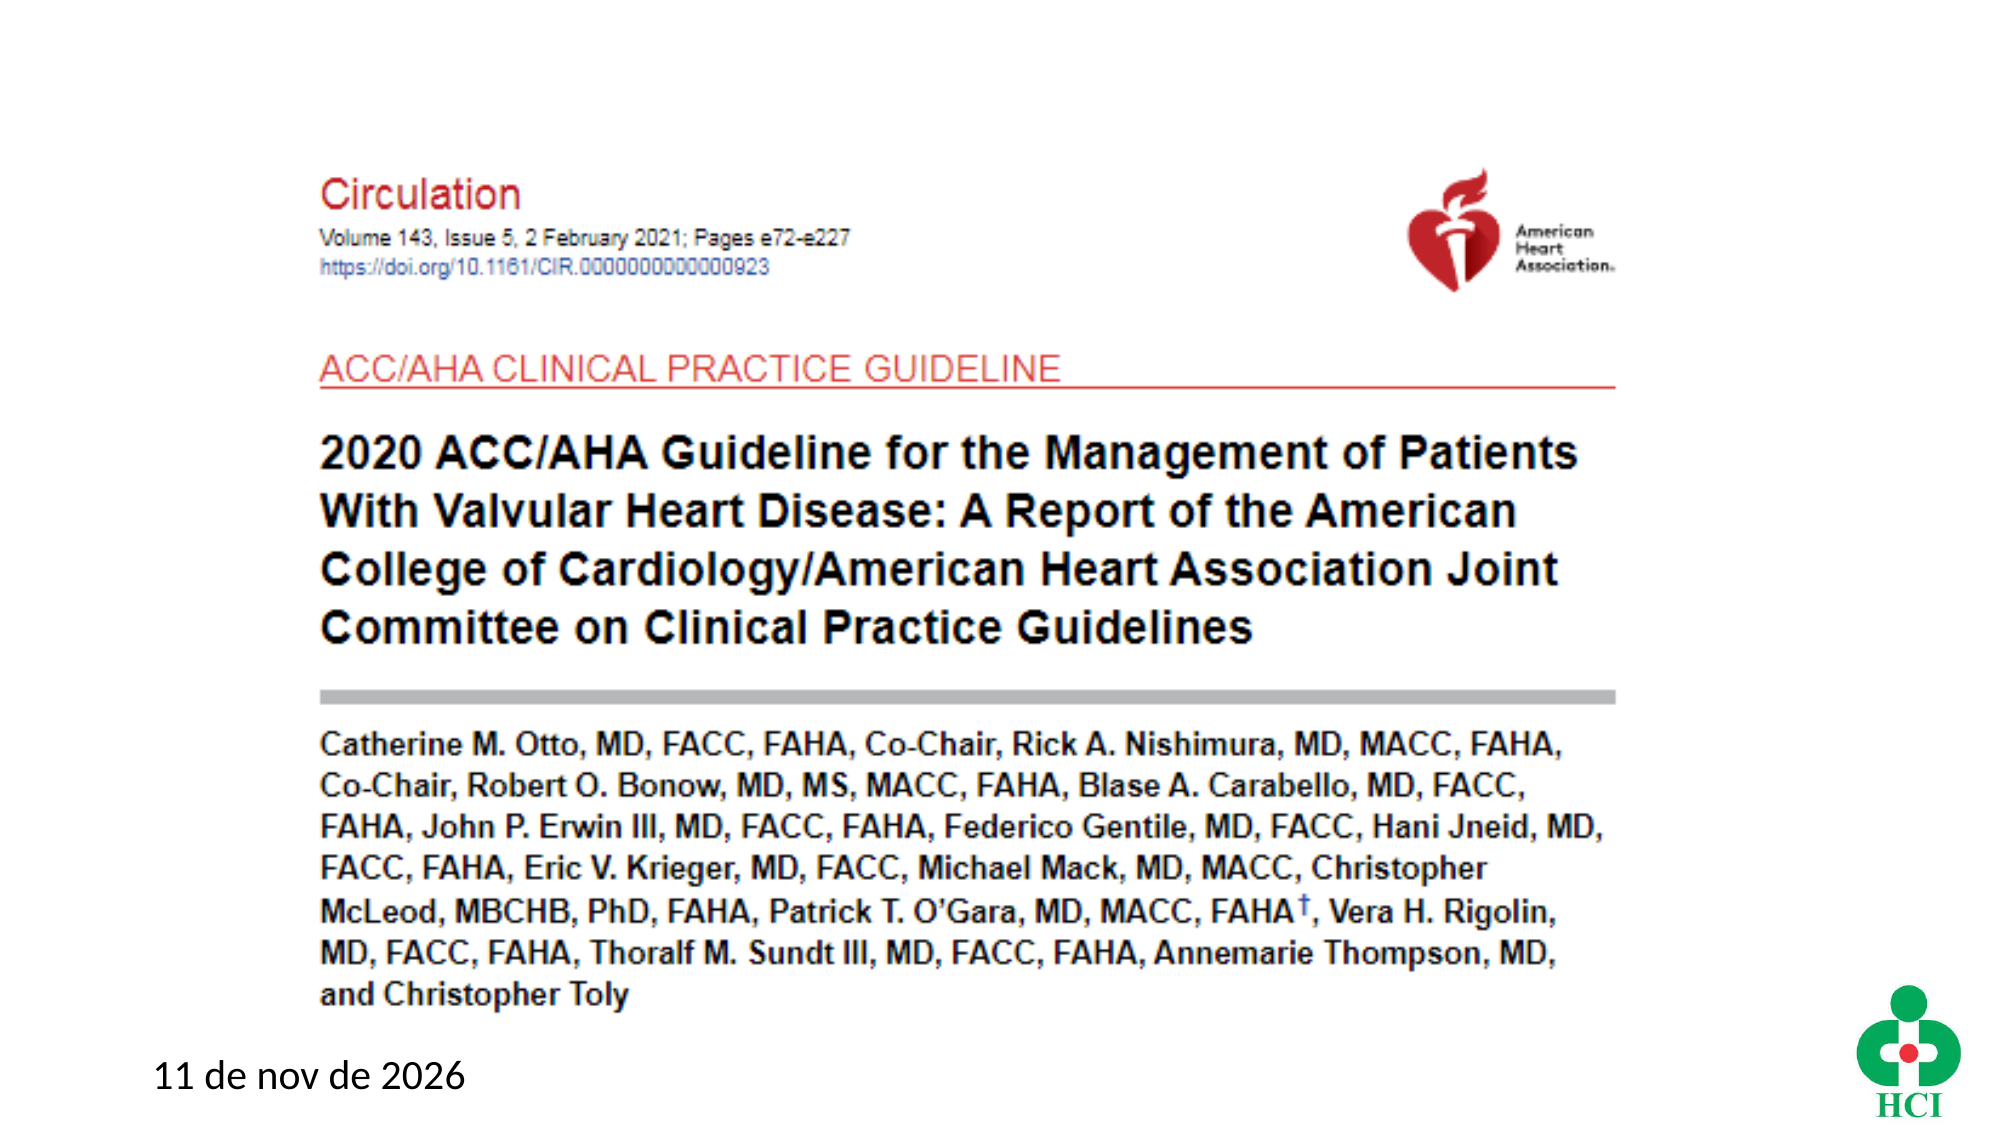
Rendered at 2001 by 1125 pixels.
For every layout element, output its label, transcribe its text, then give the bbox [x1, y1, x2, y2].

slide_number nov-21 [137, 1042, 588, 1103]
picture [272, 130, 1677, 1052]
picture [1836, 978, 1981, 1124]
